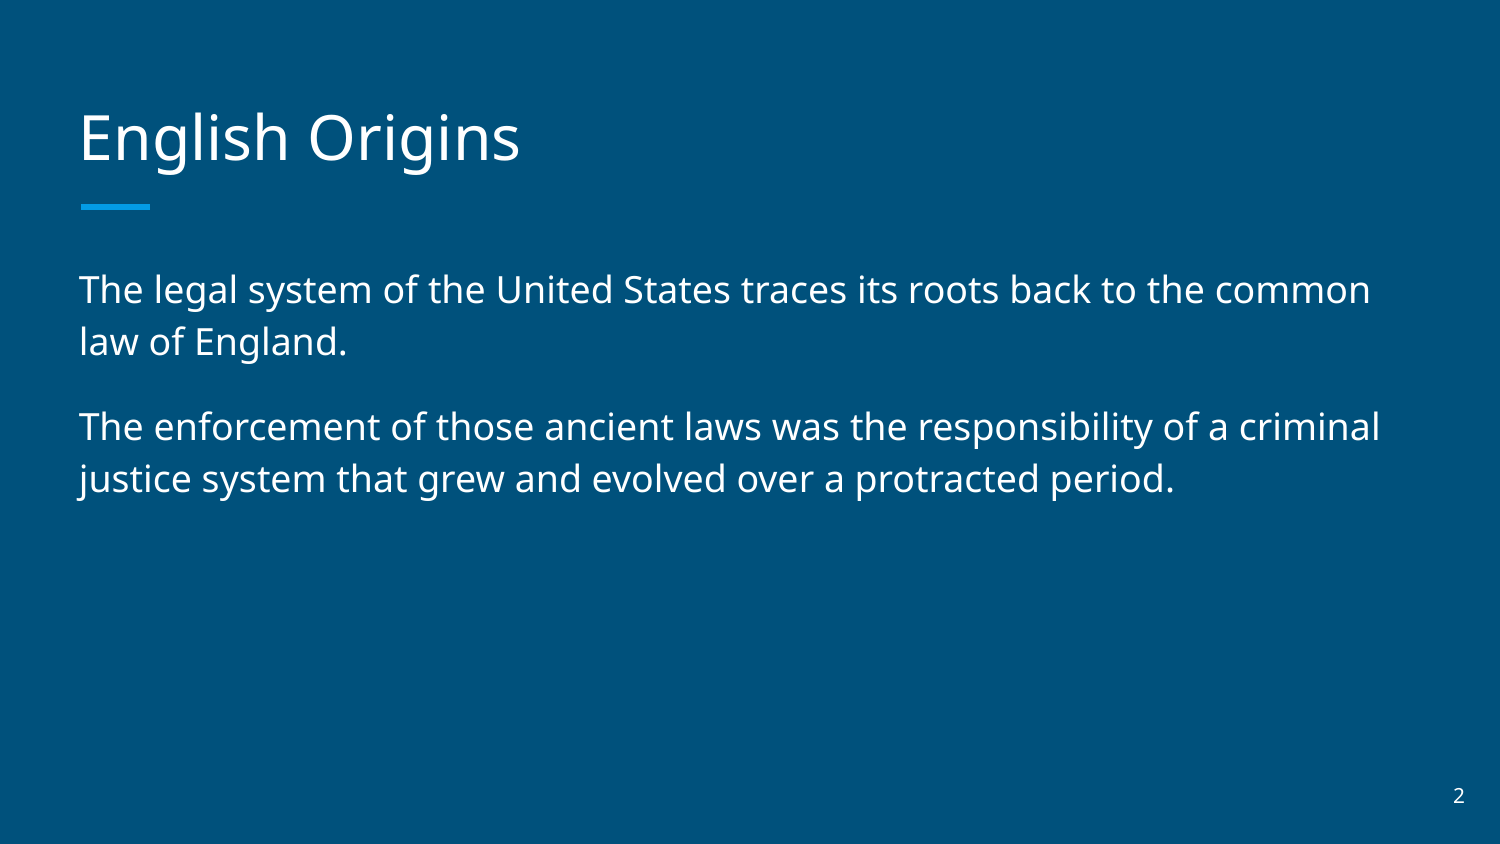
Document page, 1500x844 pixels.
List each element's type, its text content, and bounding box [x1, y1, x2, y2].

title English Origins [63, 75, 1437, 188]
slide_number ‹#› [1389, 764, 1480, 830]
list The legal system of the United States traces its roots back to the common law of England. The enforcement of those ancient laws was the responsibility of a criminal justice system that grew and evolved over a protracted period. [63, 244, 1437, 750]
